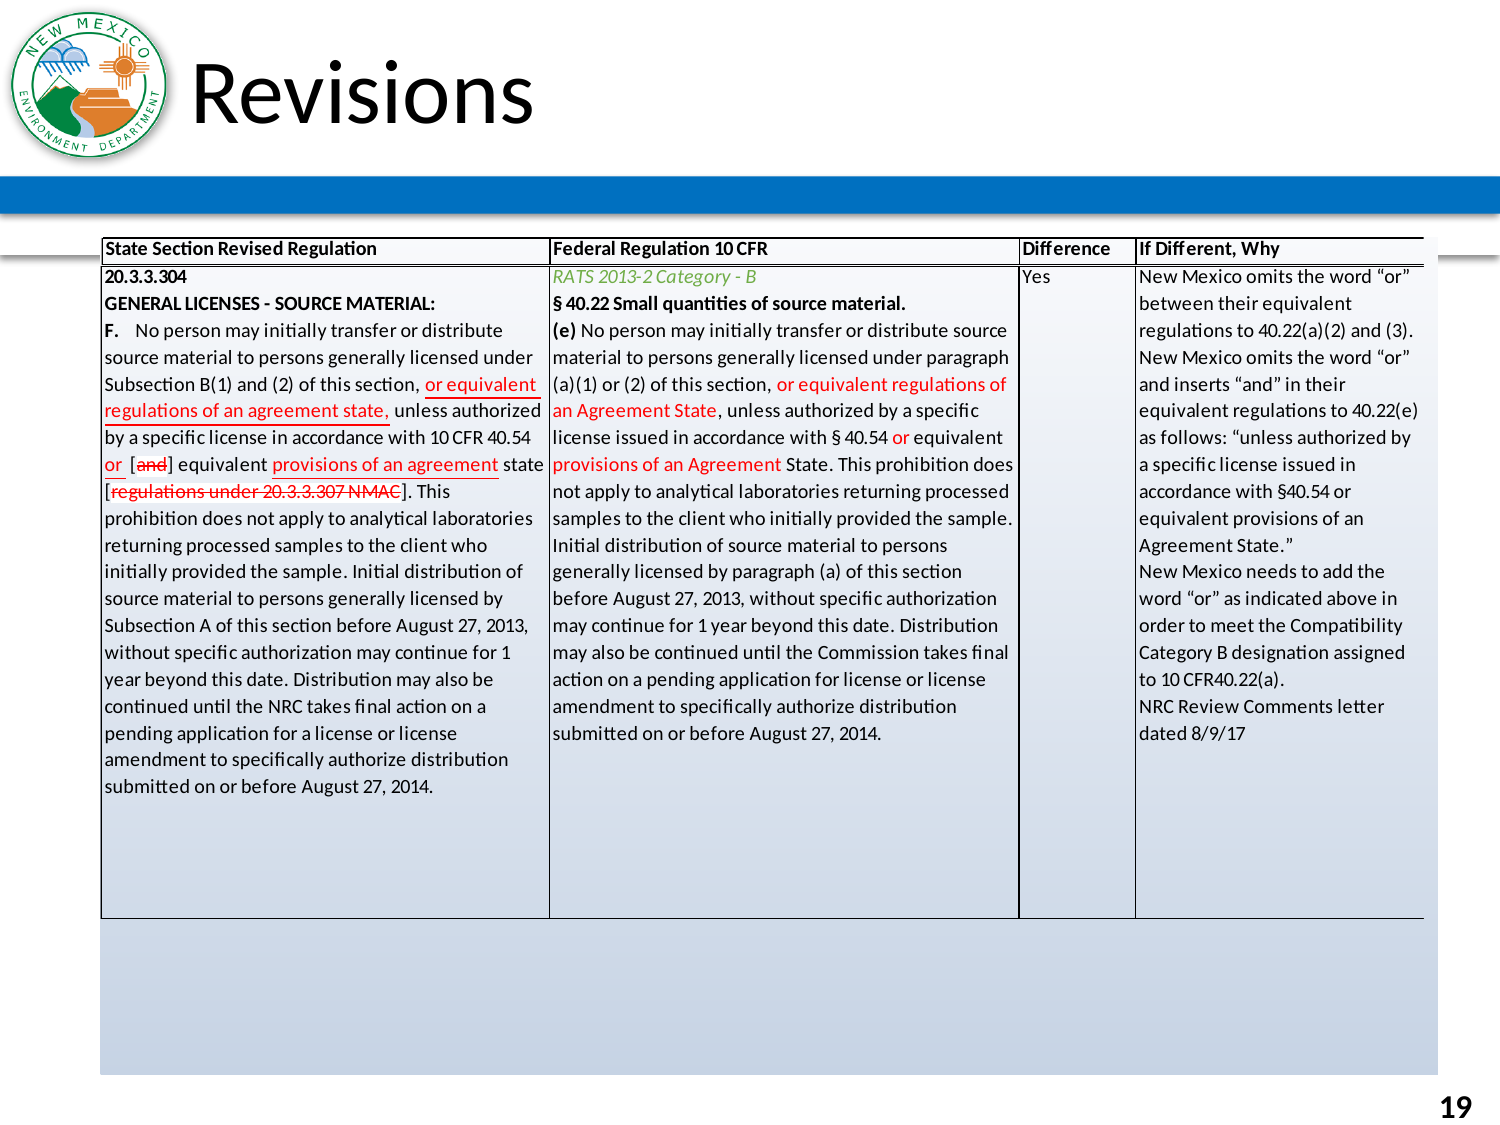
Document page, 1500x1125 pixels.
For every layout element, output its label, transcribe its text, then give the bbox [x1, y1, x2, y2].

title Revisions [175, 5, 1475, 168]
slide_number 19 [1411, 1084, 1500, 1125]
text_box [100, 265, 1426, 920]
picture [7, 8, 170, 161]
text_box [101, 237, 1426, 265]
list [100, 237, 1438, 1075]
